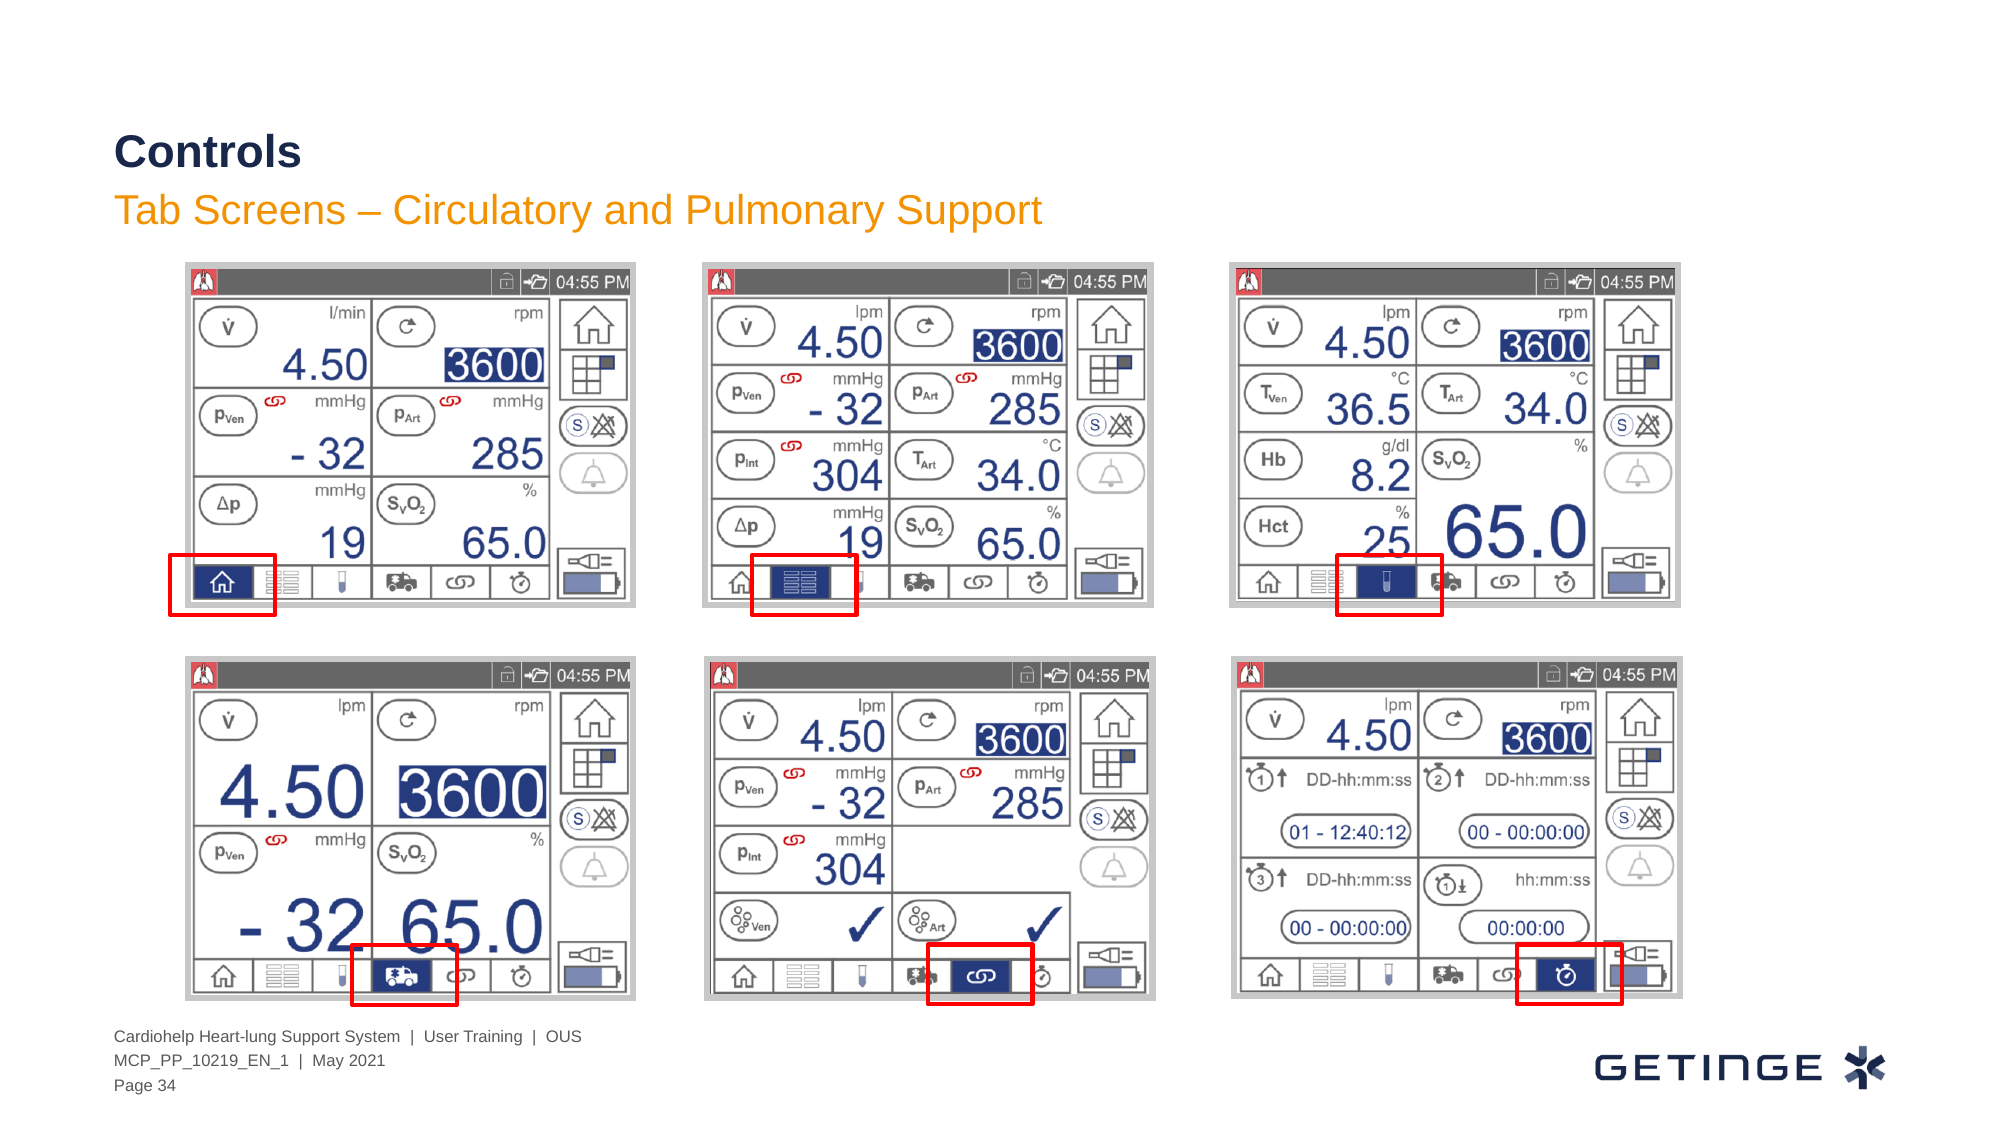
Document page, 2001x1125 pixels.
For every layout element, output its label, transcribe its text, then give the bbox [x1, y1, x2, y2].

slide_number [114, 1051, 1533, 1069]
list Tab Screens – Circulatory and Pulmonary Support [114, 178, 1886, 234]
title Controls [113, 66, 1886, 178]
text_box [170, 268, 1677, 1005]
footer Cardiohelp Heart-lung Support System | User Training | OUS [114, 1026, 1533, 1045]
slide_number Page 34 [114, 1075, 1533, 1094]
picture [1594, 1045, 1886, 1090]
